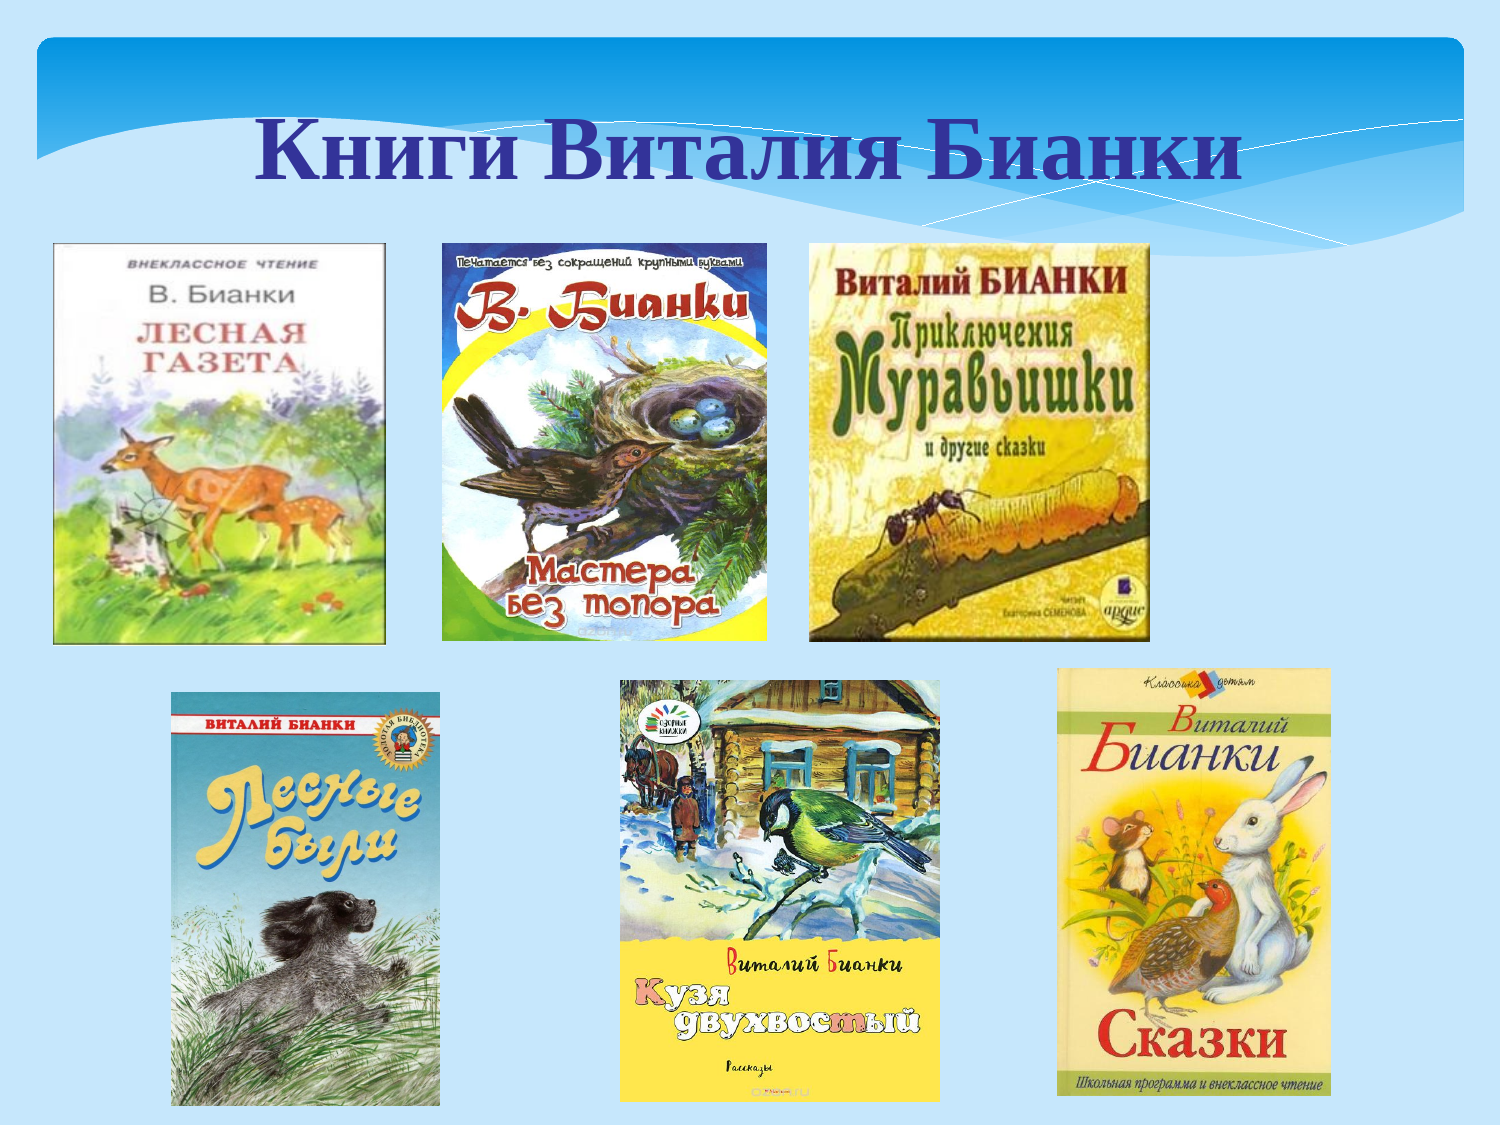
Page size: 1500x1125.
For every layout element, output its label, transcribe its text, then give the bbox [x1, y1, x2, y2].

picture [1056, 668, 1331, 1096]
picture [619, 680, 940, 1102]
picture [442, 243, 767, 641]
picture [170, 692, 440, 1106]
text_box Книги Виталия Бианки [74, 90, 1425, 197]
picture [809, 243, 1150, 642]
picture [53, 243, 386, 646]
